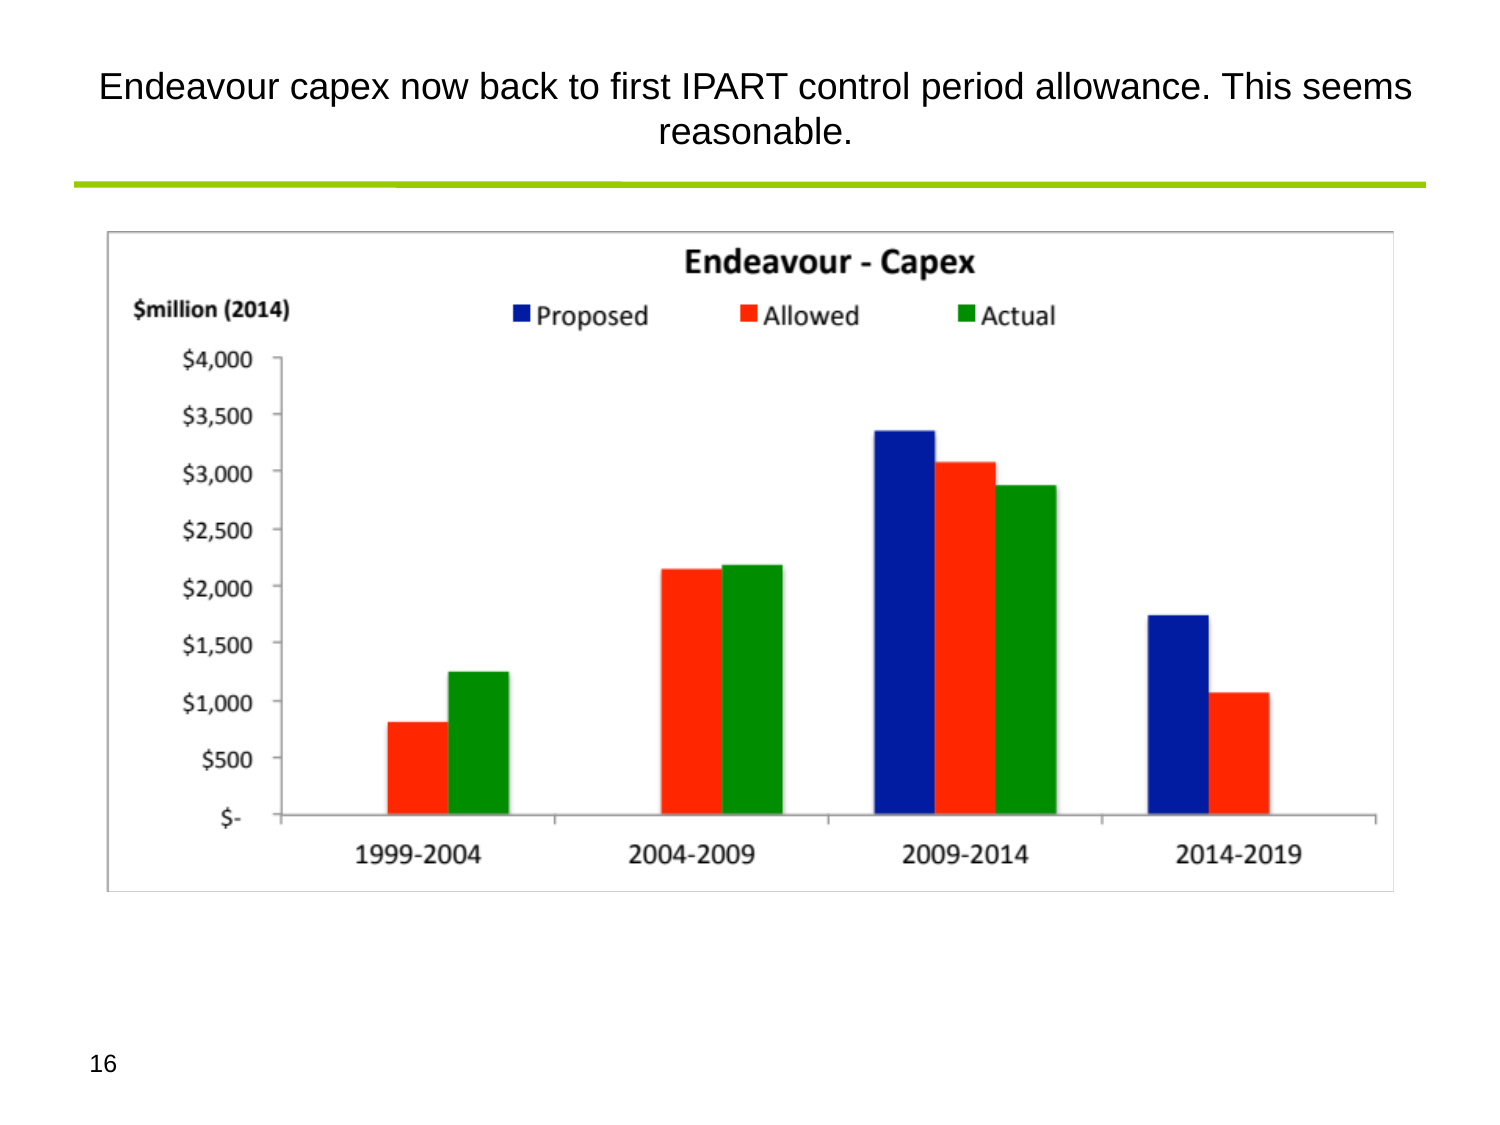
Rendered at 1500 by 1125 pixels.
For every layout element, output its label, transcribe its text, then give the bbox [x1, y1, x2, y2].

text_box Endeavour capex now back to first IPART control period allowance. This seems reasonable. [53, 54, 1459, 160]
slide_number 16 [74, 1009, 195, 1089]
picture [105, 230, 1394, 892]
